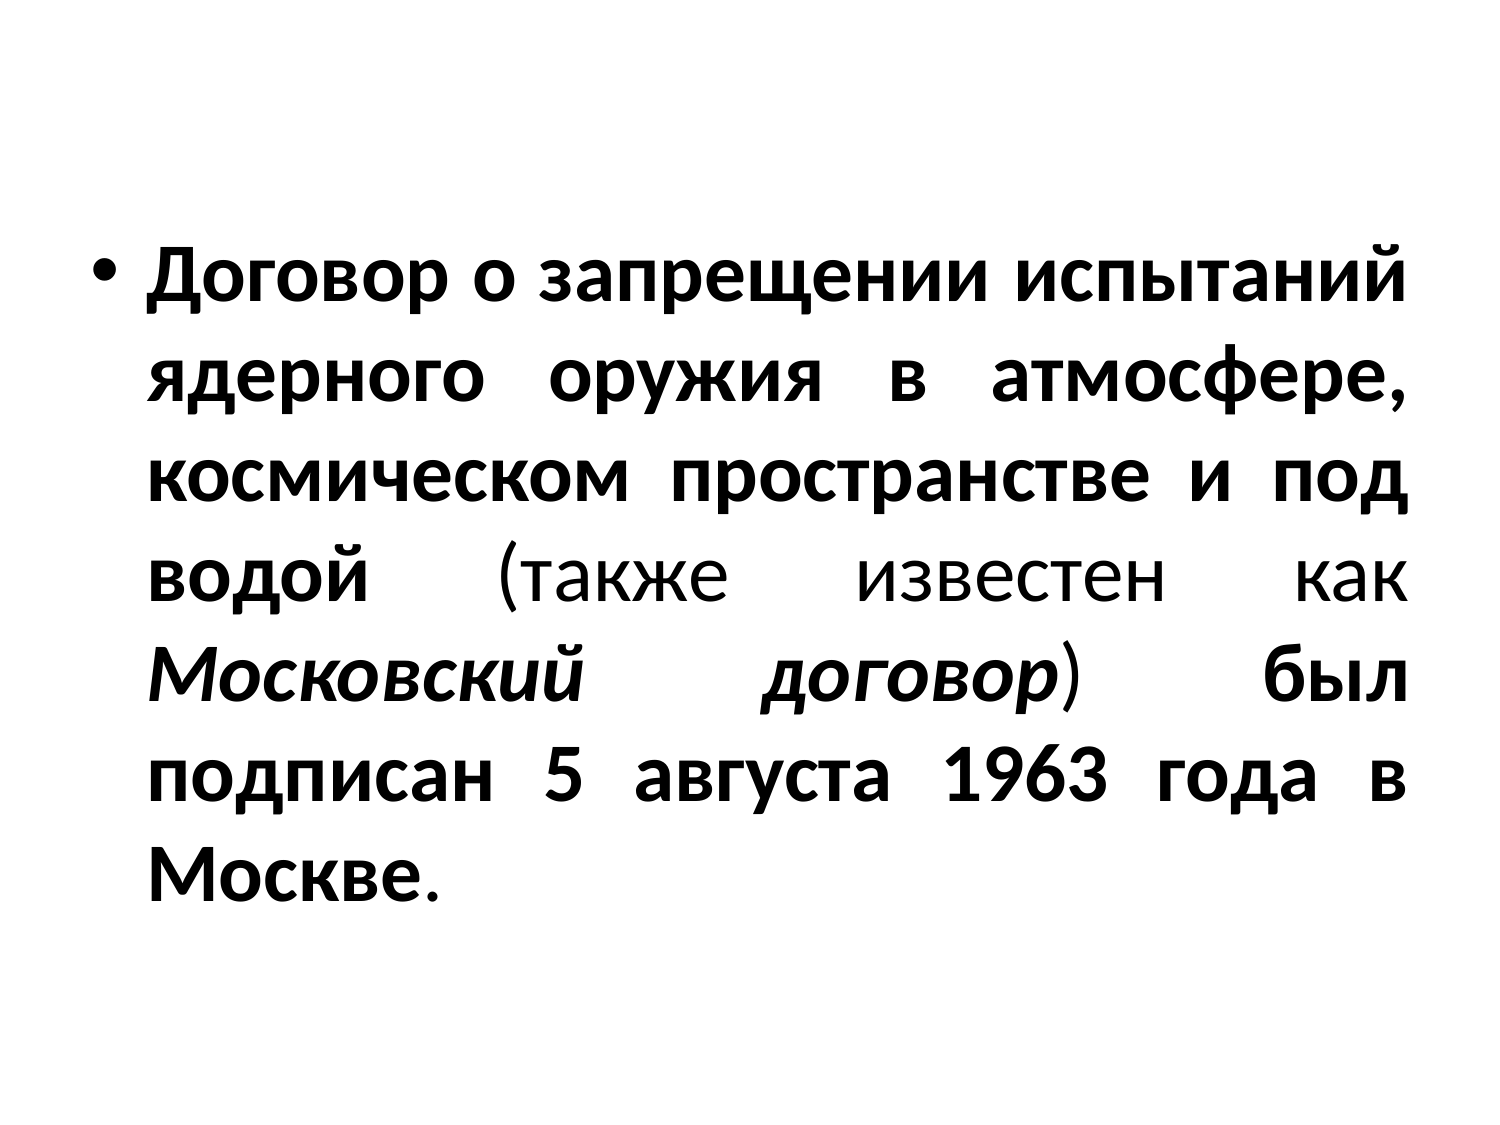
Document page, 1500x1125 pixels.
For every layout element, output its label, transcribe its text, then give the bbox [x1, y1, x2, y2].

list Договор о запрещении испытаний ядерного оружия в атмосфере, космическом пространстве и под водой (также известен как Московский договор) был подписан 5 августа 1963 года в Москве. [75, 210, 1425, 1005]
